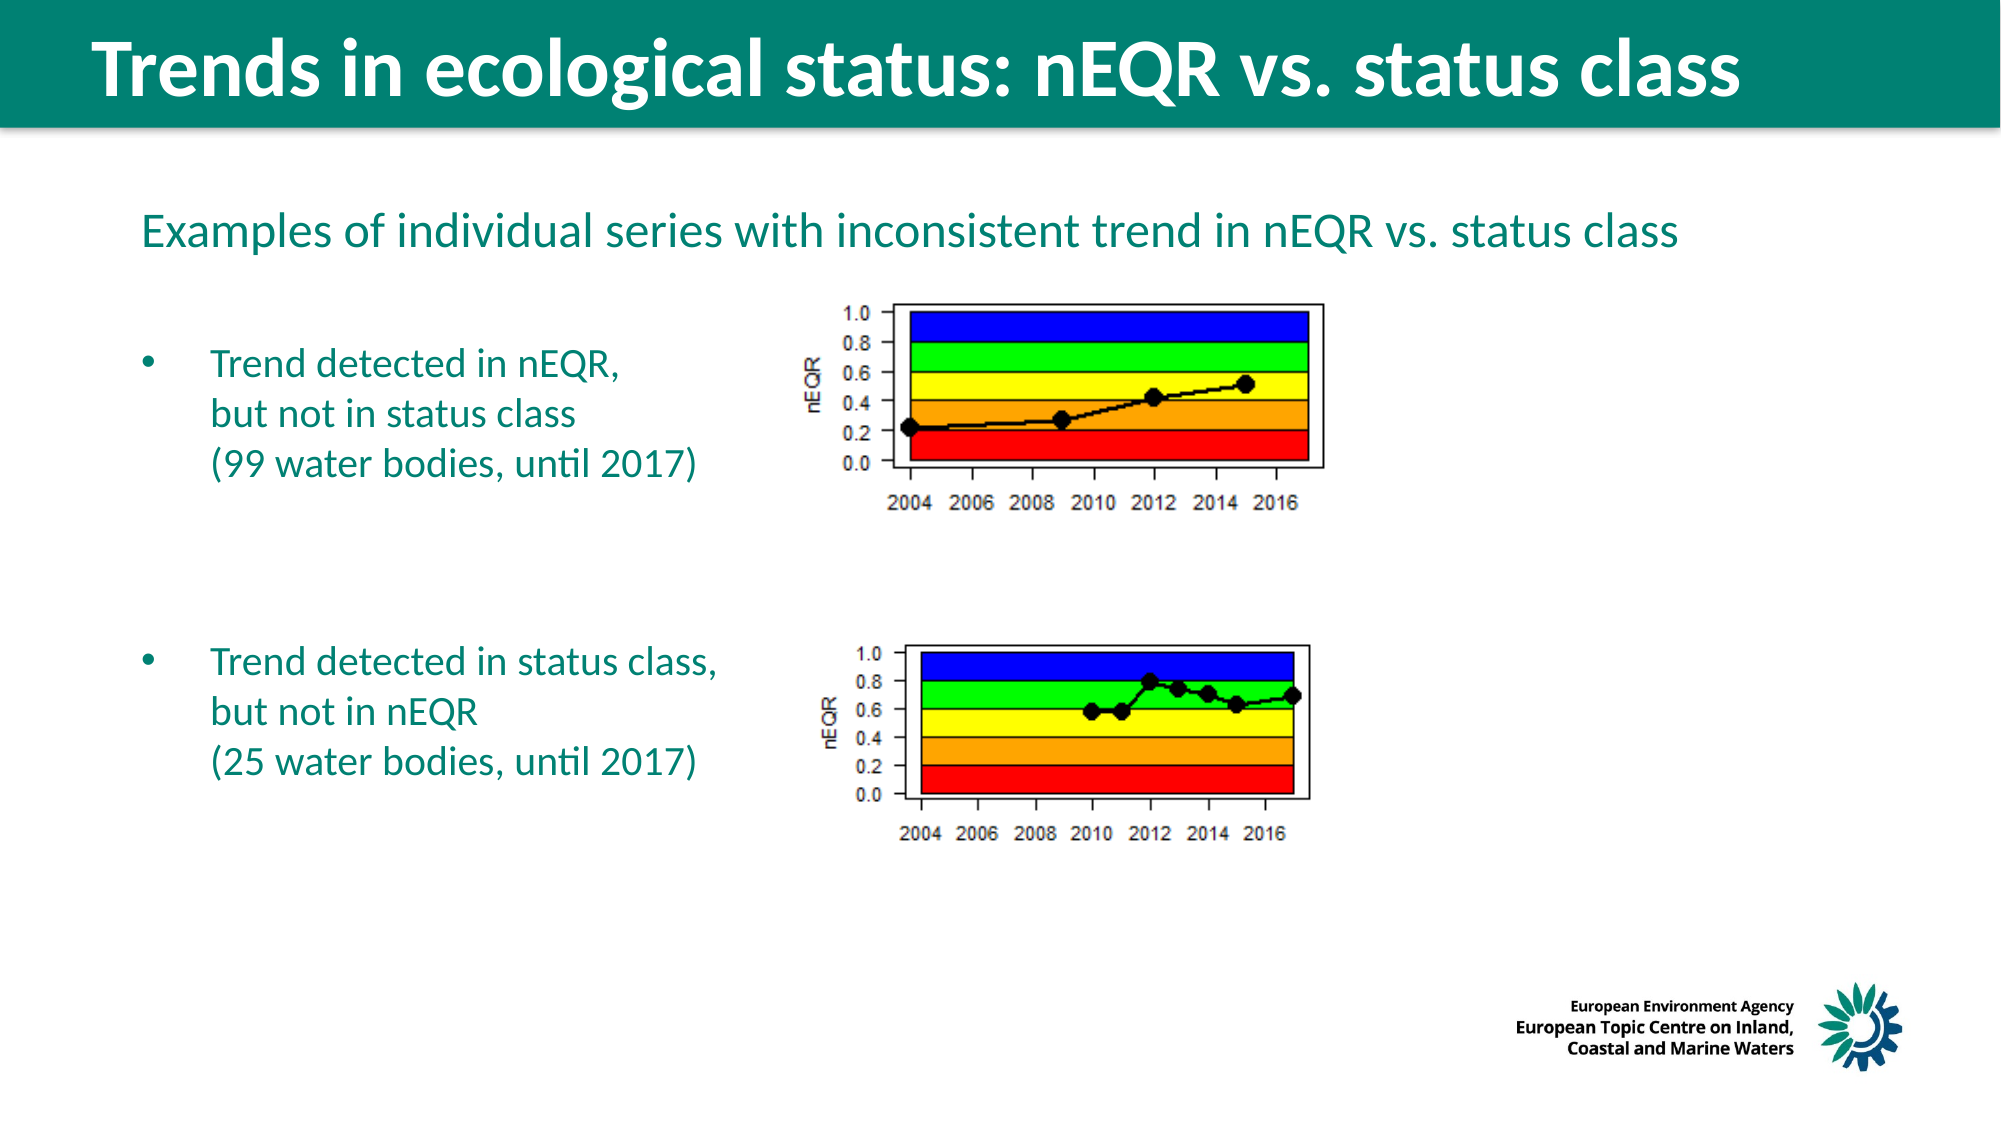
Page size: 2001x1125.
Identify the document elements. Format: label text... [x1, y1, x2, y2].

list Examples of individual series with inconsistent trend in nEQR vs. status class Trend detected in nEQR, but not in status class (99 water bodies, until 2017) Trend detected in status class, but not in nEQR (25 water bodies, until 2017) [126, 190, 1717, 1085]
picture [1505, 974, 1914, 1087]
picture [794, 639, 1321, 864]
list Trends in ecological status: nEQR vs. status class [76, 5, 1922, 117]
picture [782, 295, 1332, 534]
